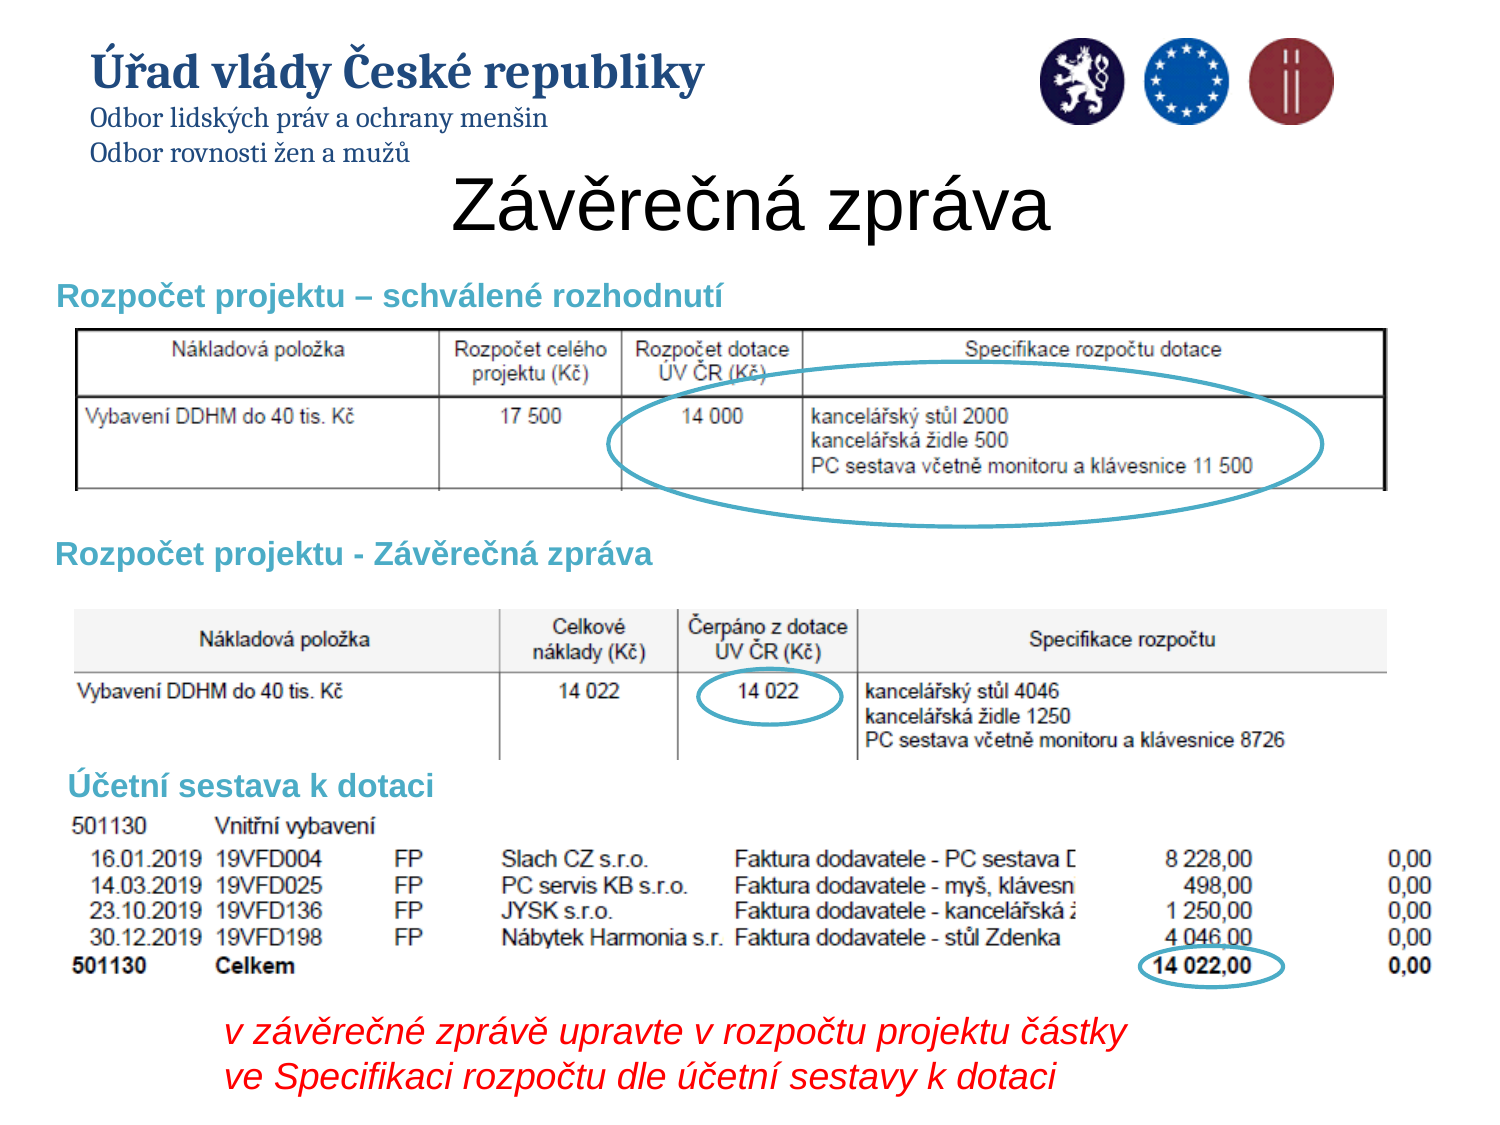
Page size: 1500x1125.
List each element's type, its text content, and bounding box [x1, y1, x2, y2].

title Závěrečná zpráva [76, 124, 1427, 277]
picture [40, 806, 1454, 986]
text_box Účetní sestava k dotaci [53, 756, 690, 805]
picture [1039, 38, 1335, 125]
picture [74, 328, 1389, 492]
text_box v závěrečné zprávě upravte v rozpočtu projektu částky ve Specifikaci rozpočtu dle účetní sestavy k dotaci [209, 999, 1188, 1105]
text_box [690, 499, 1241, 529]
text_box Úřad vlády České republiky Odbor lidských práv a ochrany menšin Odbor rovnosti žen a mužů [74, 30, 1425, 185]
picture [74, 609, 1388, 760]
text_box Rozpočet projektu - Závěrečná zpráva [40, 524, 795, 580]
text_box Rozpočet projektu – schválené rozhodnutí [41, 267, 796, 322]
